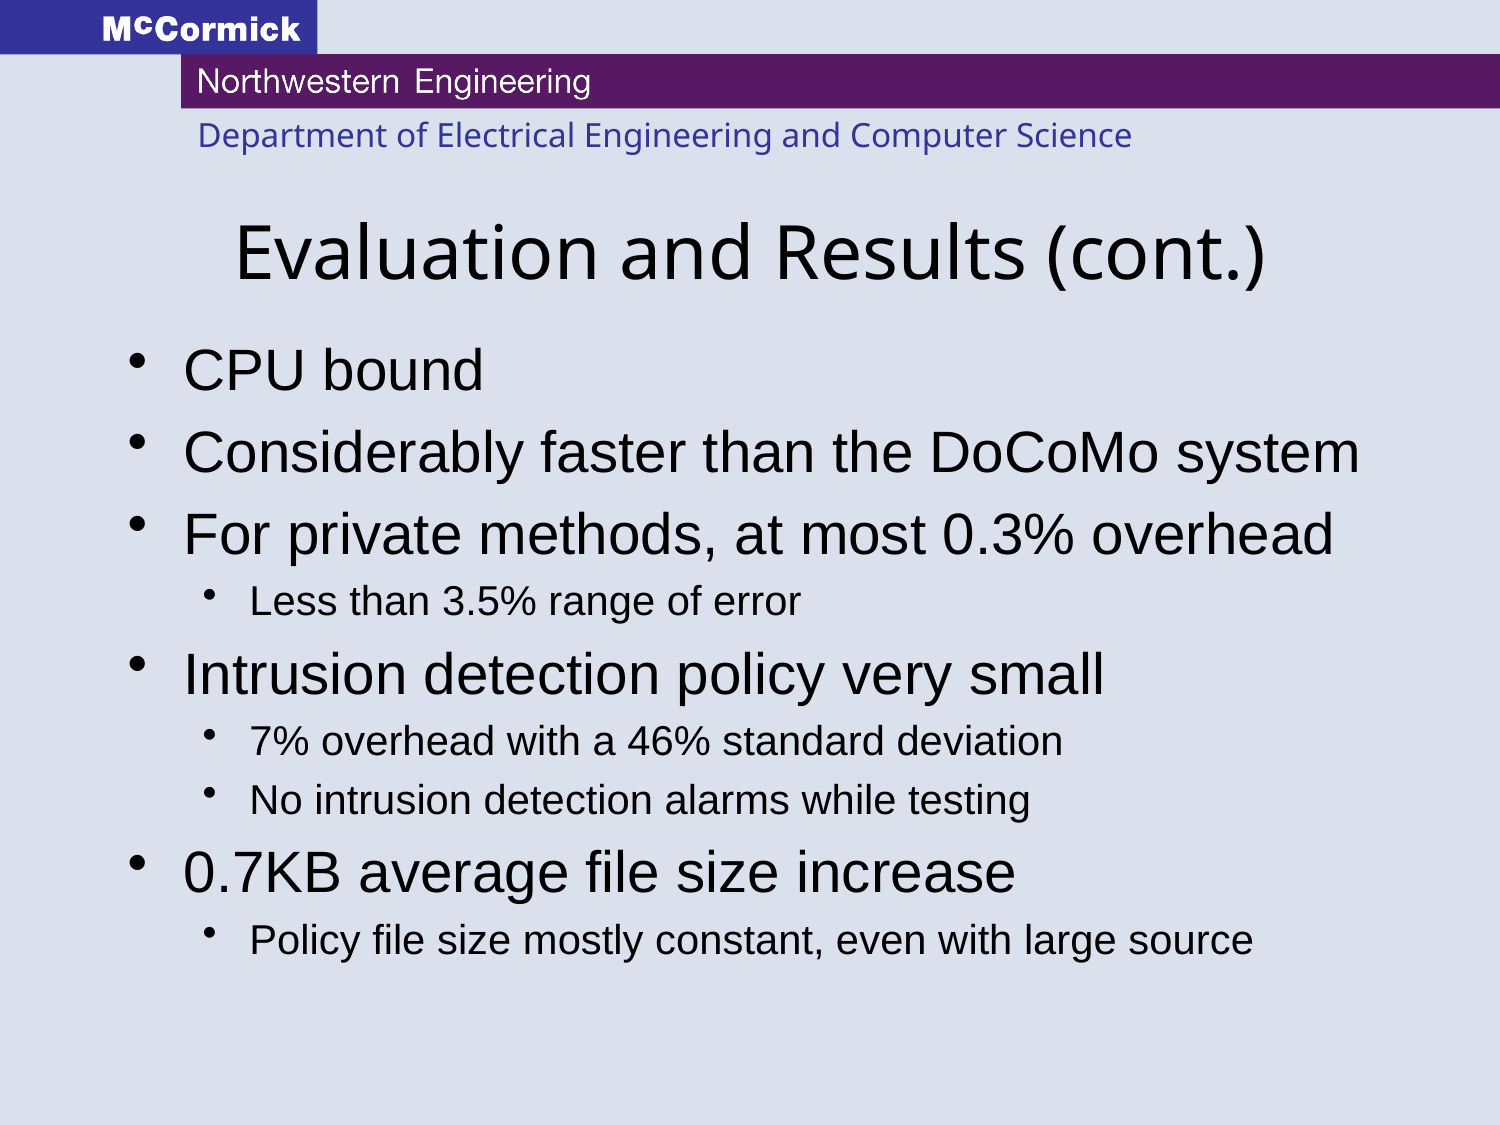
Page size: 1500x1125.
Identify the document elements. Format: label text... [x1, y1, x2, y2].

picture [199, 68, 595, 100]
title Evaluation and Results (cont.) [112, 187, 1388, 313]
list CPU bound Considerably faster than the DoCoMo system For private methods, at most 0.3% overhead Less than 3.5% range of error Intrusion detection policy very small 7% overhead with a 46% standard deviation No intrusion detection alarms while testing 0.7KB average file size increase Policy file size mostly constant, even with large source [112, 324, 1388, 1000]
picture [96, 9, 681, 55]
